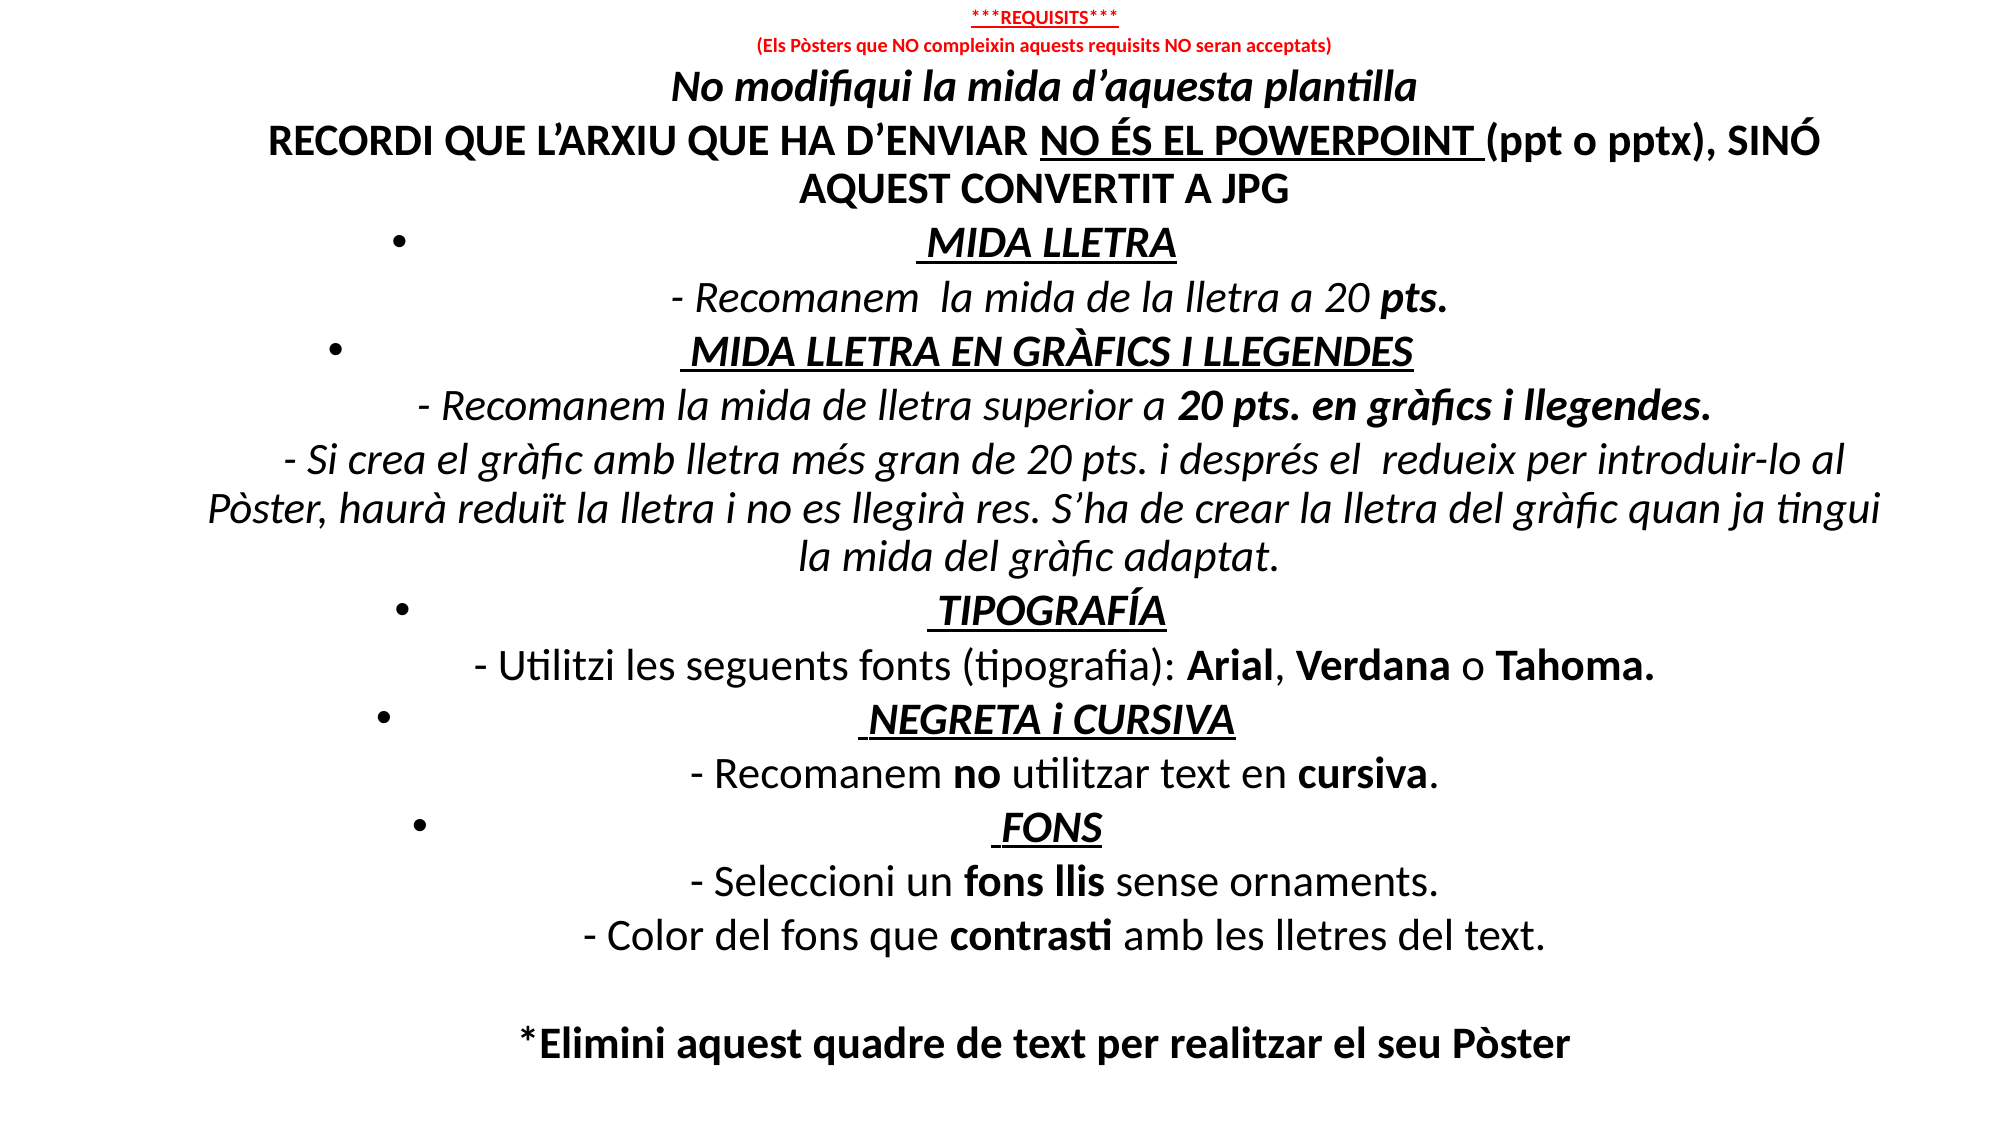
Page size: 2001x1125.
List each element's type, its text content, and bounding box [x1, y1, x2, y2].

subtitle ***REQUISITS*** (Els Pòsters que NO compleixin aquests requisits NO seran acceptats) No modifiqui la mida d’aquesta plantilla RECORDI QUE L’ARXIU QUE HA D’ENVIAR NO ÉS EL POWERPOINT (ppt o pptx), SINÓ AQUEST CONVERTIT A JPG MIDA LLETRA - Recomanem la mida de la lletra a 20 pts. MIDA LLETRA EN GRÀFICS I LLEGENDES - Recomanem la mida de lletra superior a 20 pts. en gràfics i llegendes. - Si crea el gràfic amb lletra més gran de 20 pts. i després el redueix per introduir-lo al Pòster, haurà reduït la lletra i no es llegirà res. S’ha de crear la lletra del gràfic quan ja tingui la mida del gràfic adaptat. TIPOGRAFÍA - Utilitzi les seguents fonts (tipografia): Arial, Verdana o Tahoma. NEGRETA i CURSIVA - Recomanem no utilitzar text en cursiva. FONS - Seleccioni un fons llis sense ornaments. - Color del fons que contrasti amb les lletres del text. *Elimini aquest quadre de text per realitzar el seu Pòster [188, 0, 1901, 1082]
